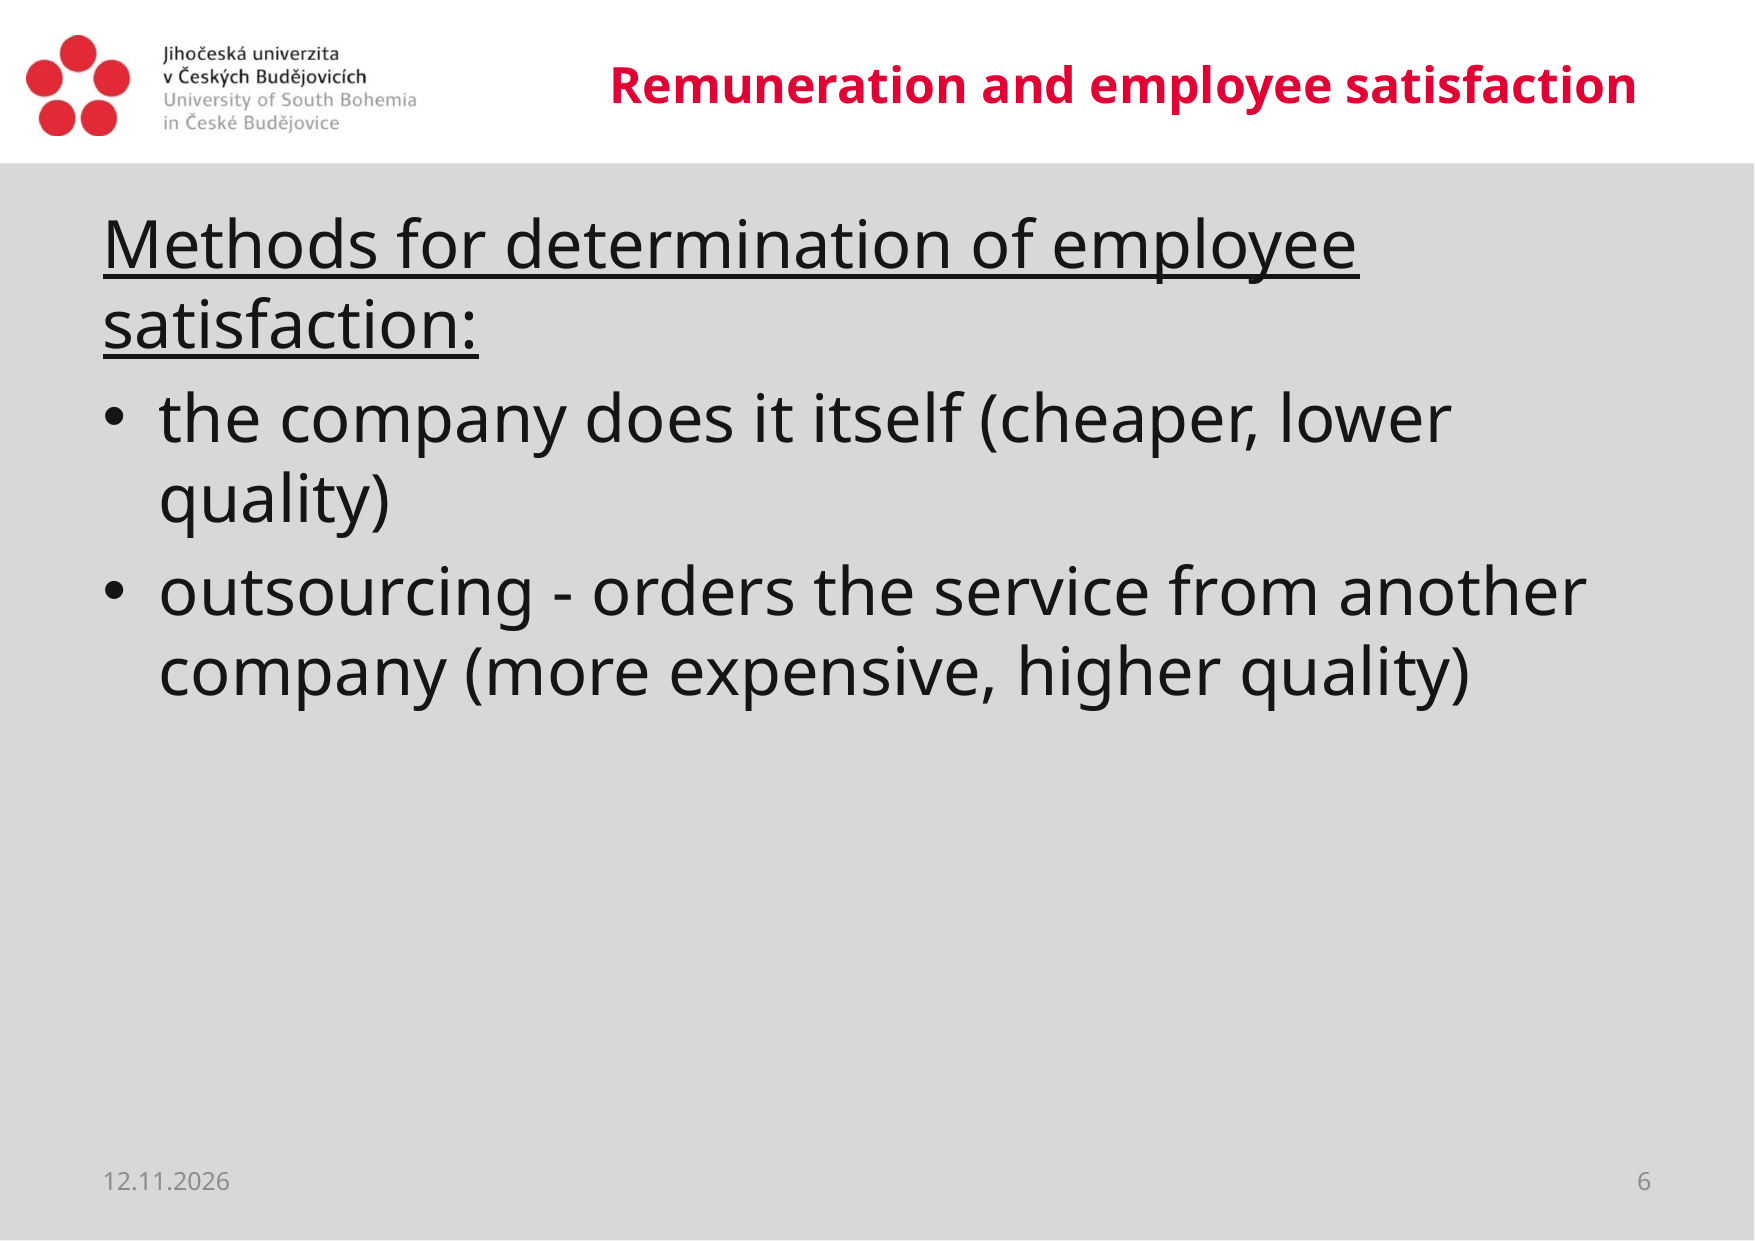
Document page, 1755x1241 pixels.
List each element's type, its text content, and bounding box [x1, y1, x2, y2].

slide_number 6 [1257, 1149, 1667, 1216]
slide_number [87, 1149, 498, 1216]
title Remuneration and employee satisfaction [448, 29, 1667, 139]
picture [26, 35, 417, 136]
list Methods for determination of employee satisfaction: the company does it itself (cheaper, lower quality) outsourcing - orders the service from another company (more expensive, higher quality) [87, 194, 1667, 1109]
